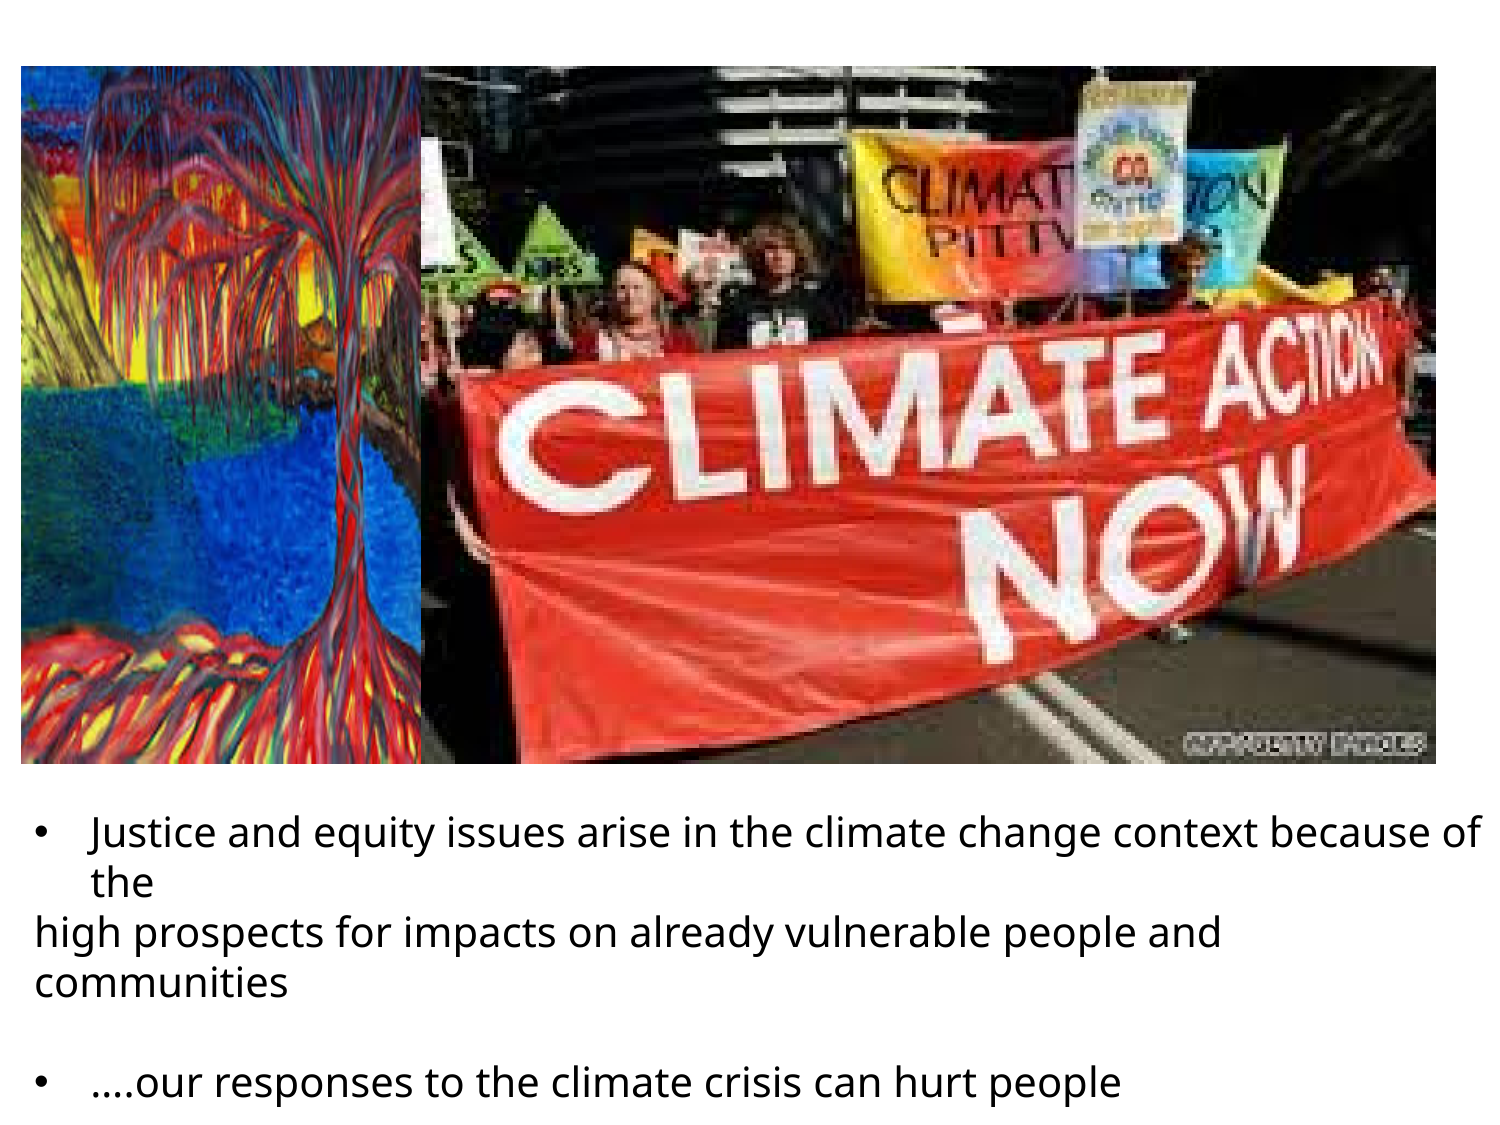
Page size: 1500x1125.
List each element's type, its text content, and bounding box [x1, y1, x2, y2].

picture [20, 66, 1436, 764]
text_box Justice and equity issues arise in the climate change context because of the high prospects for impacts on already vulnerable people and communities ….our responses to the climate crisis can hurt people Friends of the Earth 2010 [19, 798, 1500, 1125]
